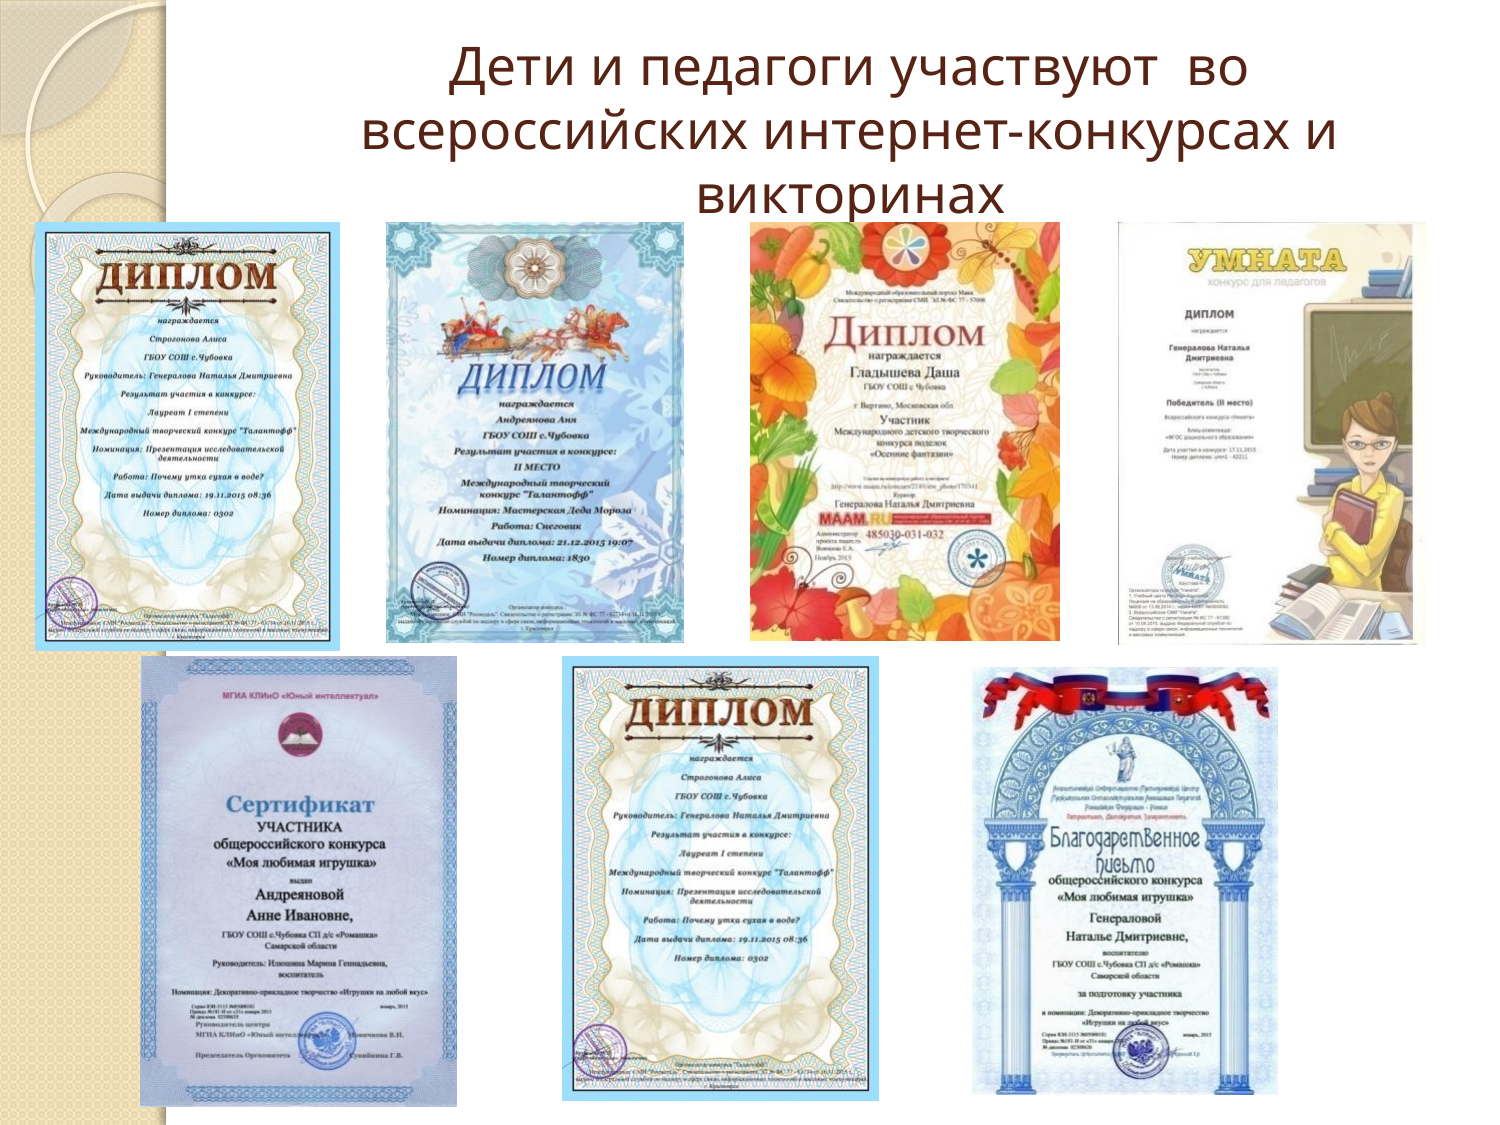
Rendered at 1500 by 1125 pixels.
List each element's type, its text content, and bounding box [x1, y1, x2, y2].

picture [562, 655, 880, 1101]
picture [386, 222, 685, 643]
picture [140, 656, 458, 1107]
title Дети и педагоги участвуют во всероссийских интернет-конкурсах и викторинах [235, 23, 1466, 233]
picture [1118, 222, 1426, 645]
picture [749, 222, 1060, 642]
picture [972, 667, 1278, 1095]
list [34, 222, 341, 651]
